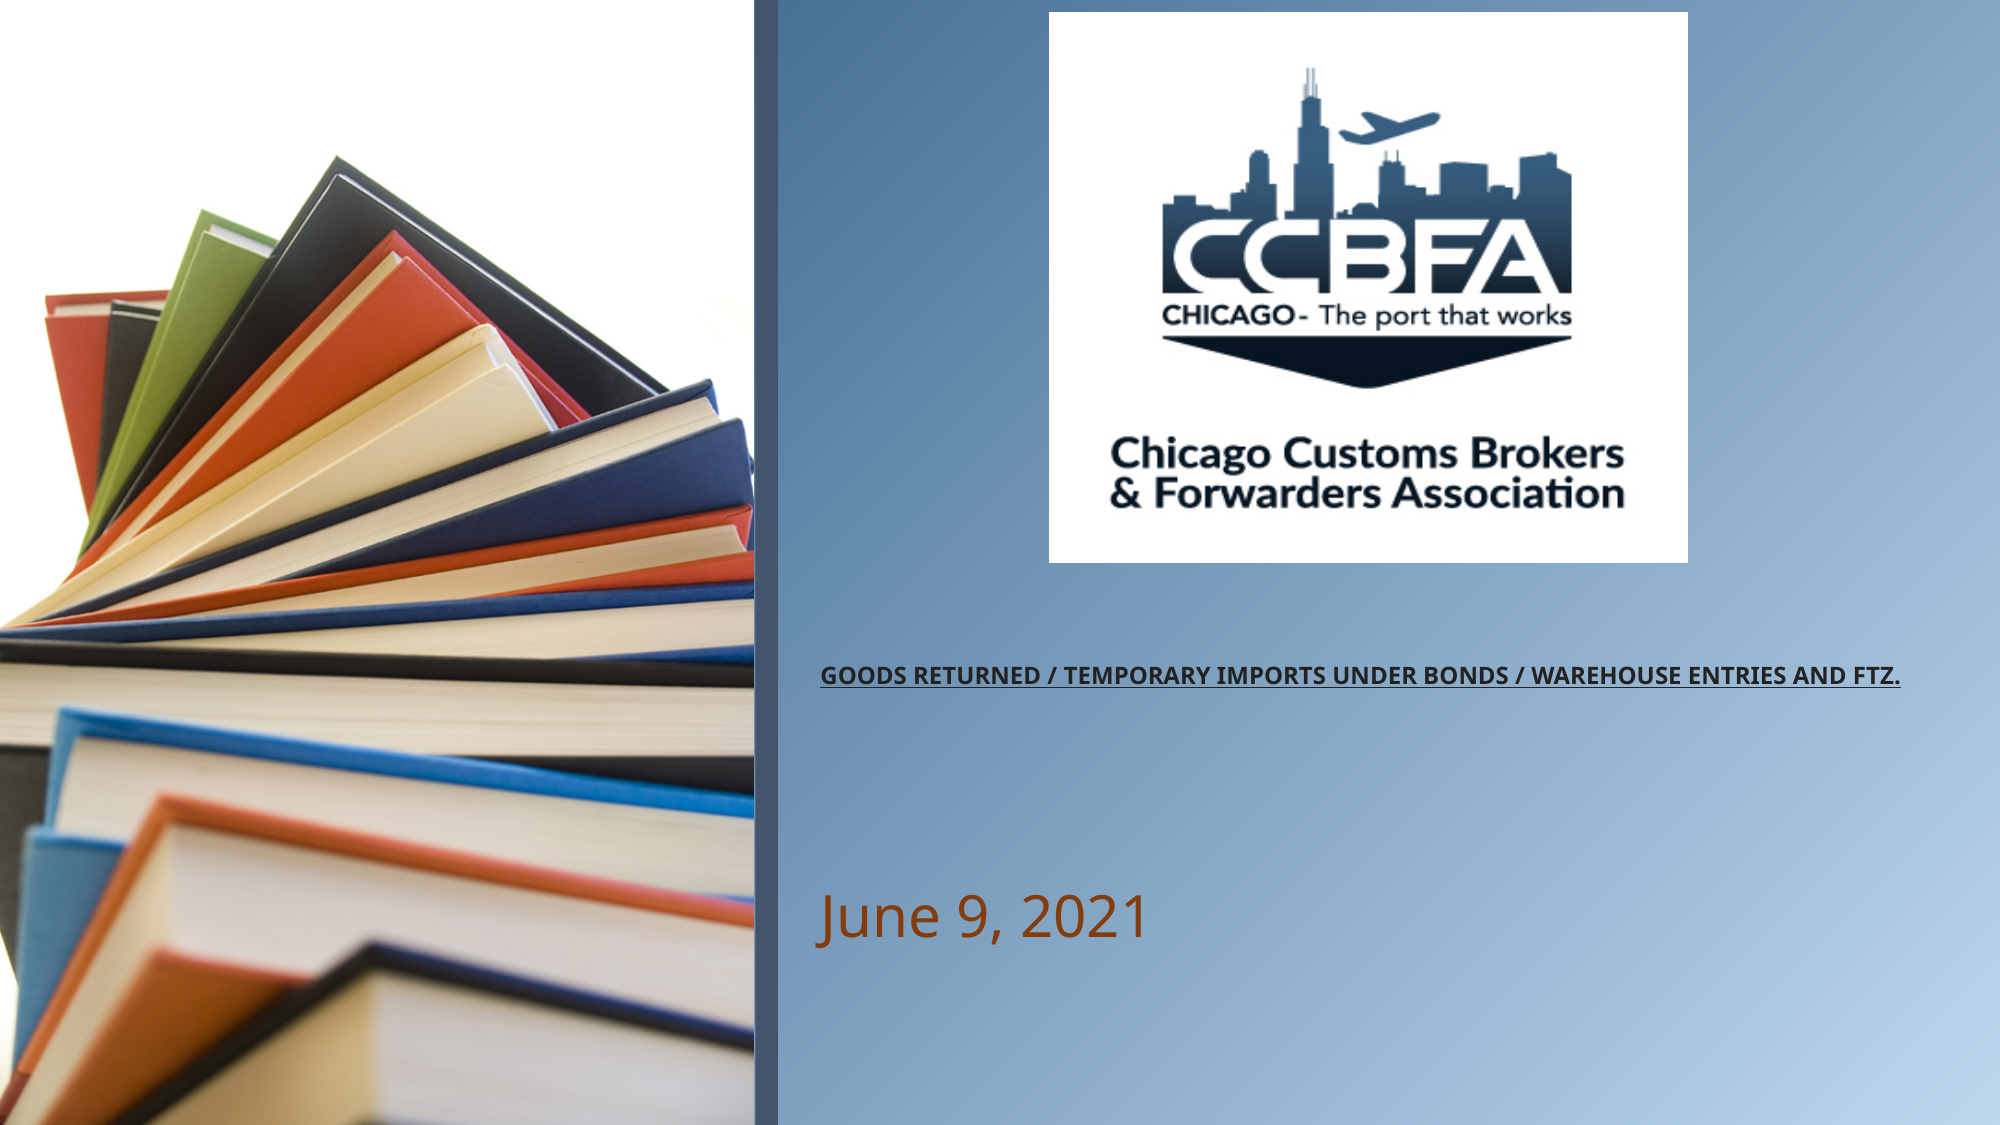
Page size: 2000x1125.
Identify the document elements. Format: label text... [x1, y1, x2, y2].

picture [1049, 12, 1688, 563]
subtitle June 9, 2021 [800, 808, 1951, 1013]
title GOODS RETURNED / TEMPORARY IMPORTS UNDER BONDS / WAREHOUSE ENTRIES AND FTZ. [800, 562, 1951, 787]
picture [0, 0, 754, 1125]
